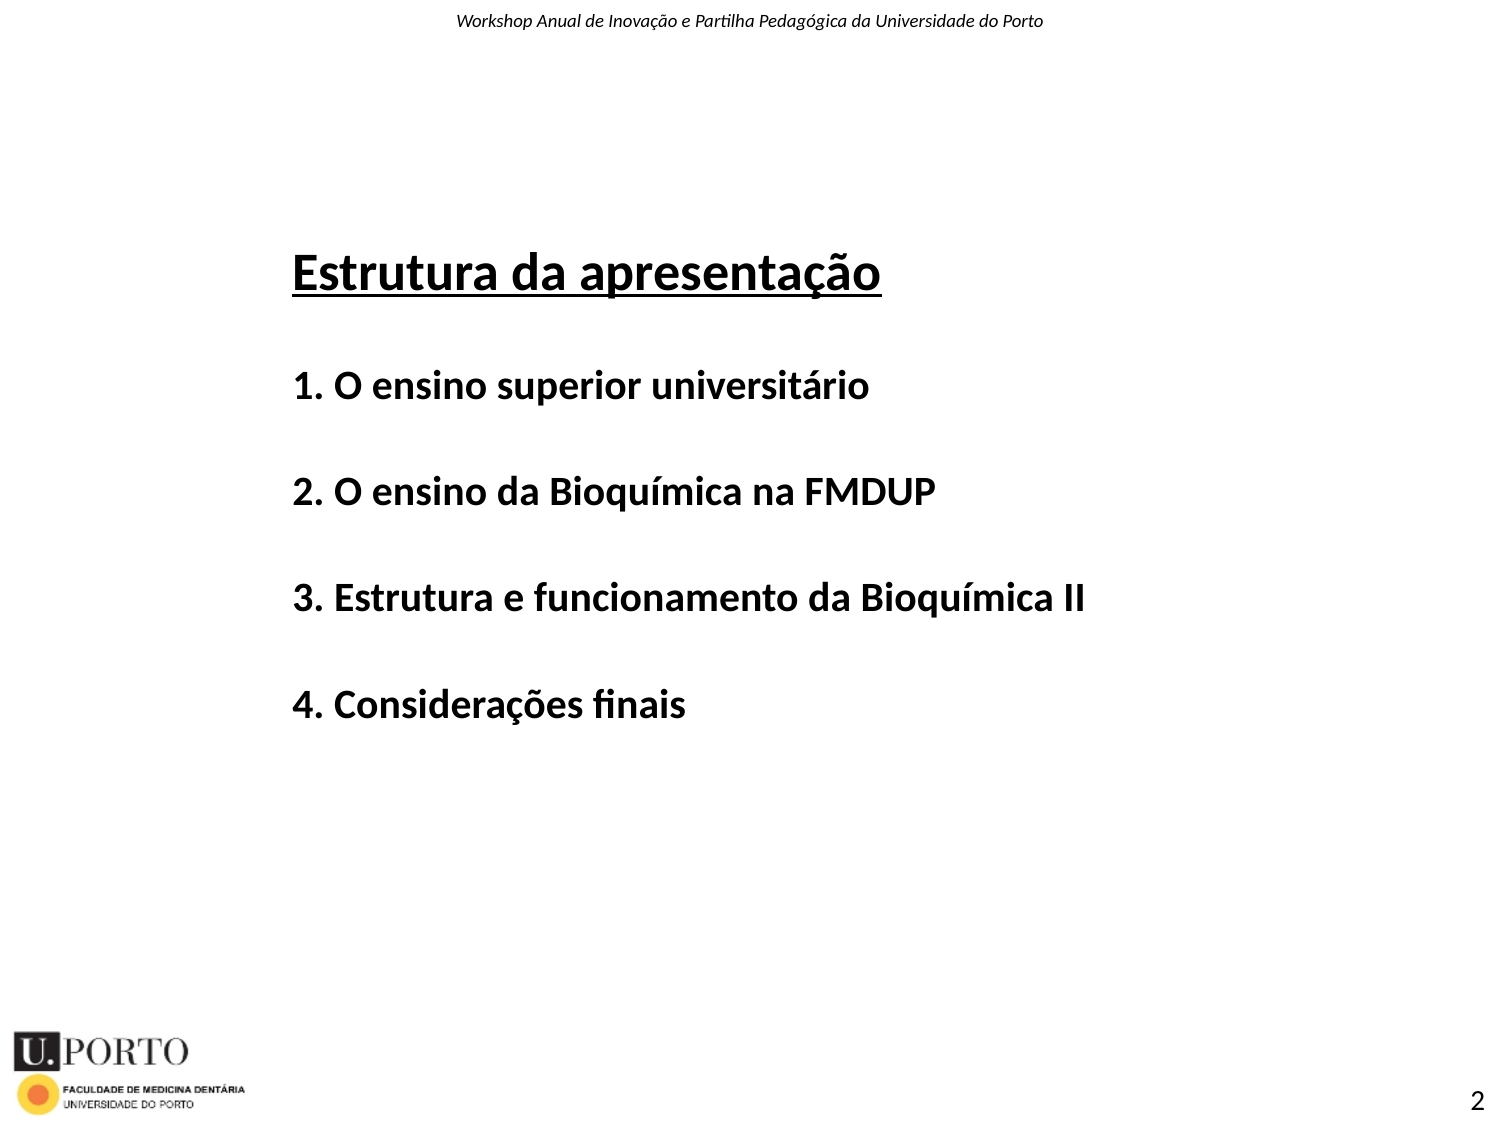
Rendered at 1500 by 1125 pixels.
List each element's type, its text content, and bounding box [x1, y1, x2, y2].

slide_number 2 [1149, 1073, 1500, 1125]
picture [0, 1020, 250, 1125]
text_box Estrutura da apresentação 1. O ensino superior universitário 2. O ensino da Bioquímica na FMDUP 3. Estrutura e funcionamento da Bioquímica II 4. Considerações finais [277, 164, 1353, 734]
